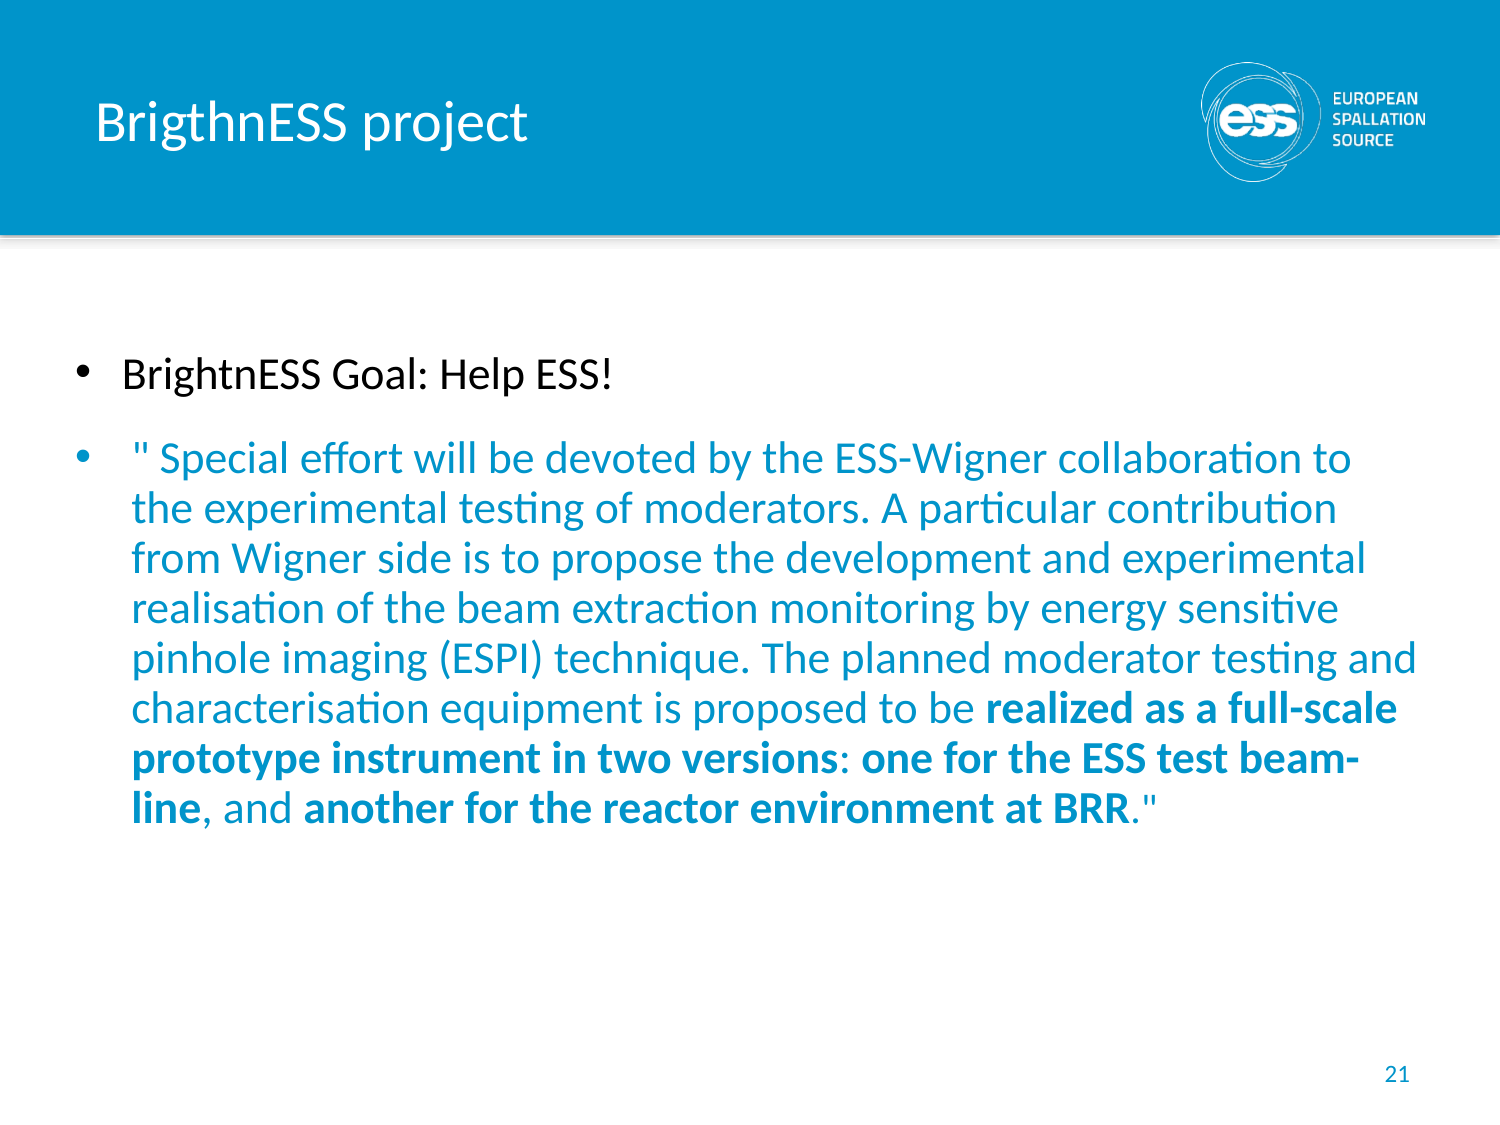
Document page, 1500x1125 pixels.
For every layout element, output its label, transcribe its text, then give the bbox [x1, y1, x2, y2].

slide_number 21 [1074, 1042, 1425, 1103]
picture [1413, 93, 1417, 104]
picture [1355, 92, 1374, 104]
picture [1386, 134, 1392, 146]
picture [1391, 113, 1402, 124]
picture [1416, 113, 1420, 123]
title BrigthnESS project [94, 0, 1091, 237]
picture [1372, 114, 1378, 125]
picture [1333, 134, 1340, 146]
picture [1405, 113, 1413, 125]
picture [1397, 97, 1405, 104]
picture [1388, 93, 1394, 104]
picture [1381, 113, 1389, 125]
picture [1220, 104, 1299, 137]
list BrightnESS Goal: Help ESS! " Special effort will be devoted by the ESS-Wigner collaboration to the experimental testing of moderators. A particular contribution from Wigner side is to propose the development and experimental realisation of the beam extraction monitoring by energy sensitive pinhole imaging (ESPI) technique. The planned moderator testing and characterisation equipment is proposed to be realized as a full-scale prototype instrument in two versions: one for the ESS test beam-line, and another for the reactor environment at BRR." [75, 264, 1425, 1007]
picture [1408, 93, 1412, 104]
picture [1334, 93, 1341, 104]
picture [1346, 93, 1352, 104]
picture [1377, 93, 1385, 104]
picture [1352, 113, 1361, 125]
picture [1343, 134, 1363, 146]
picture [1333, 113, 1340, 125]
picture [1366, 134, 1383, 146]
picture [1343, 113, 1351, 124]
picture [1364, 114, 1369, 125]
